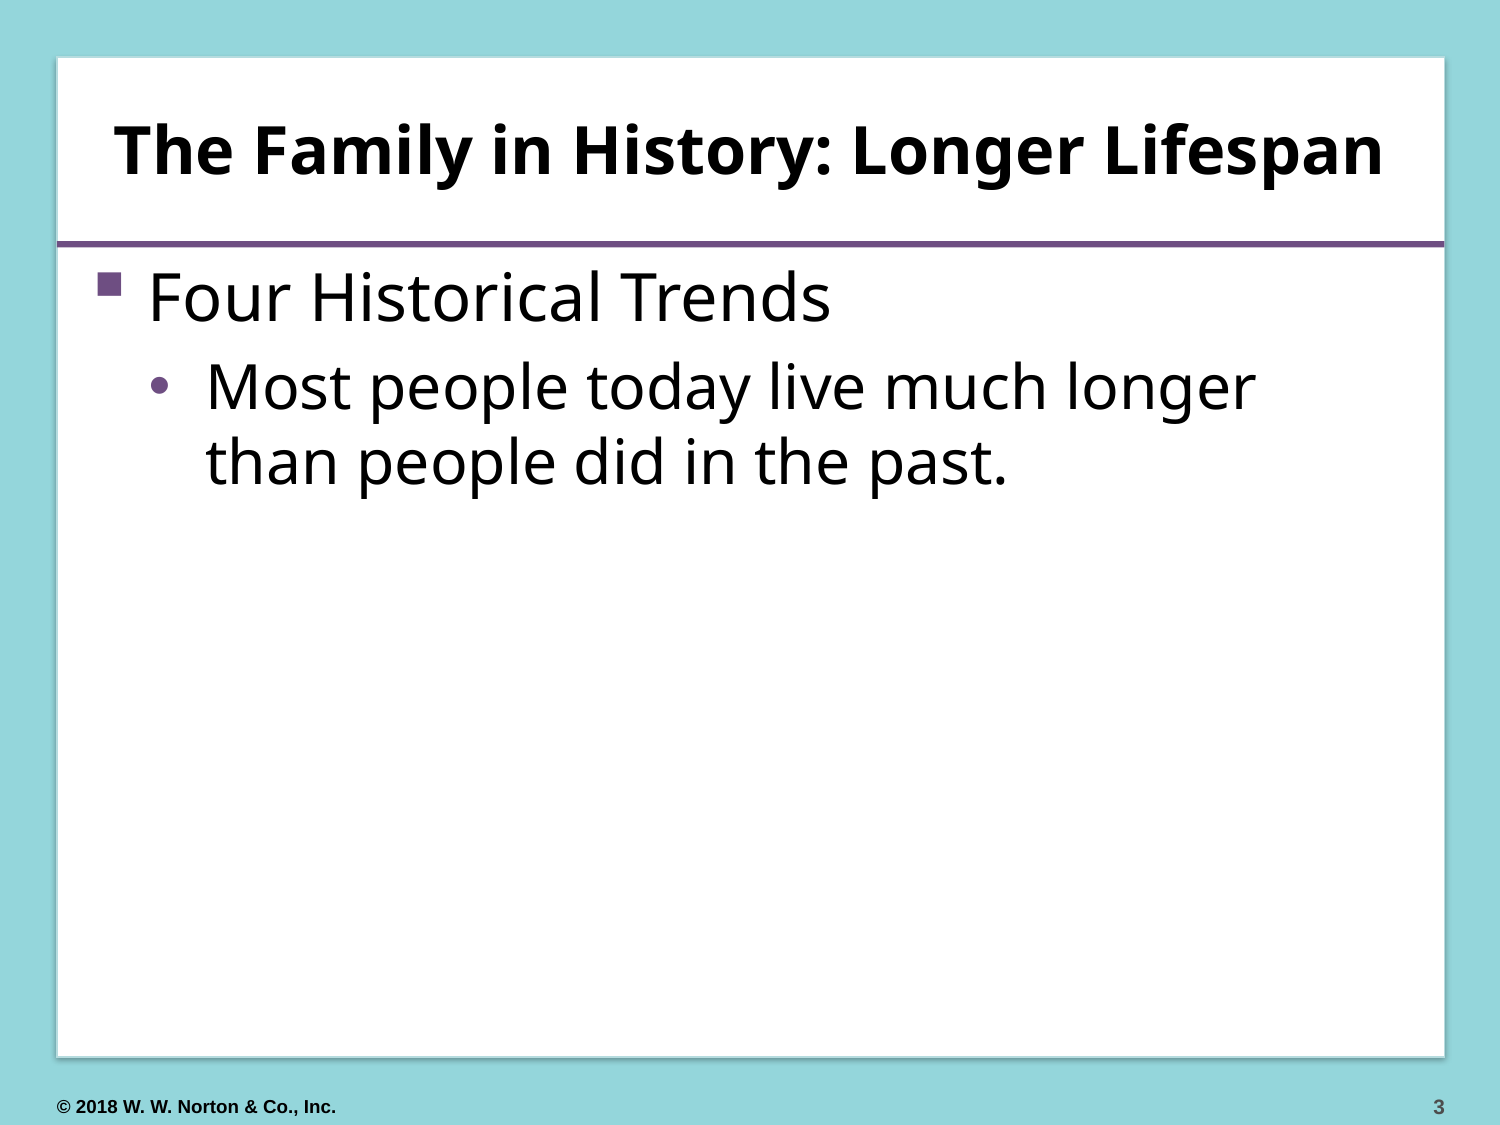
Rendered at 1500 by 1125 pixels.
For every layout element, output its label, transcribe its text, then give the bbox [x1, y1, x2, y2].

list Four Historical Trends Most people today live much longer than people did in the past. [76, 247, 1413, 1025]
title The Family in History: Longer Lifespan [57, 57, 1443, 238]
